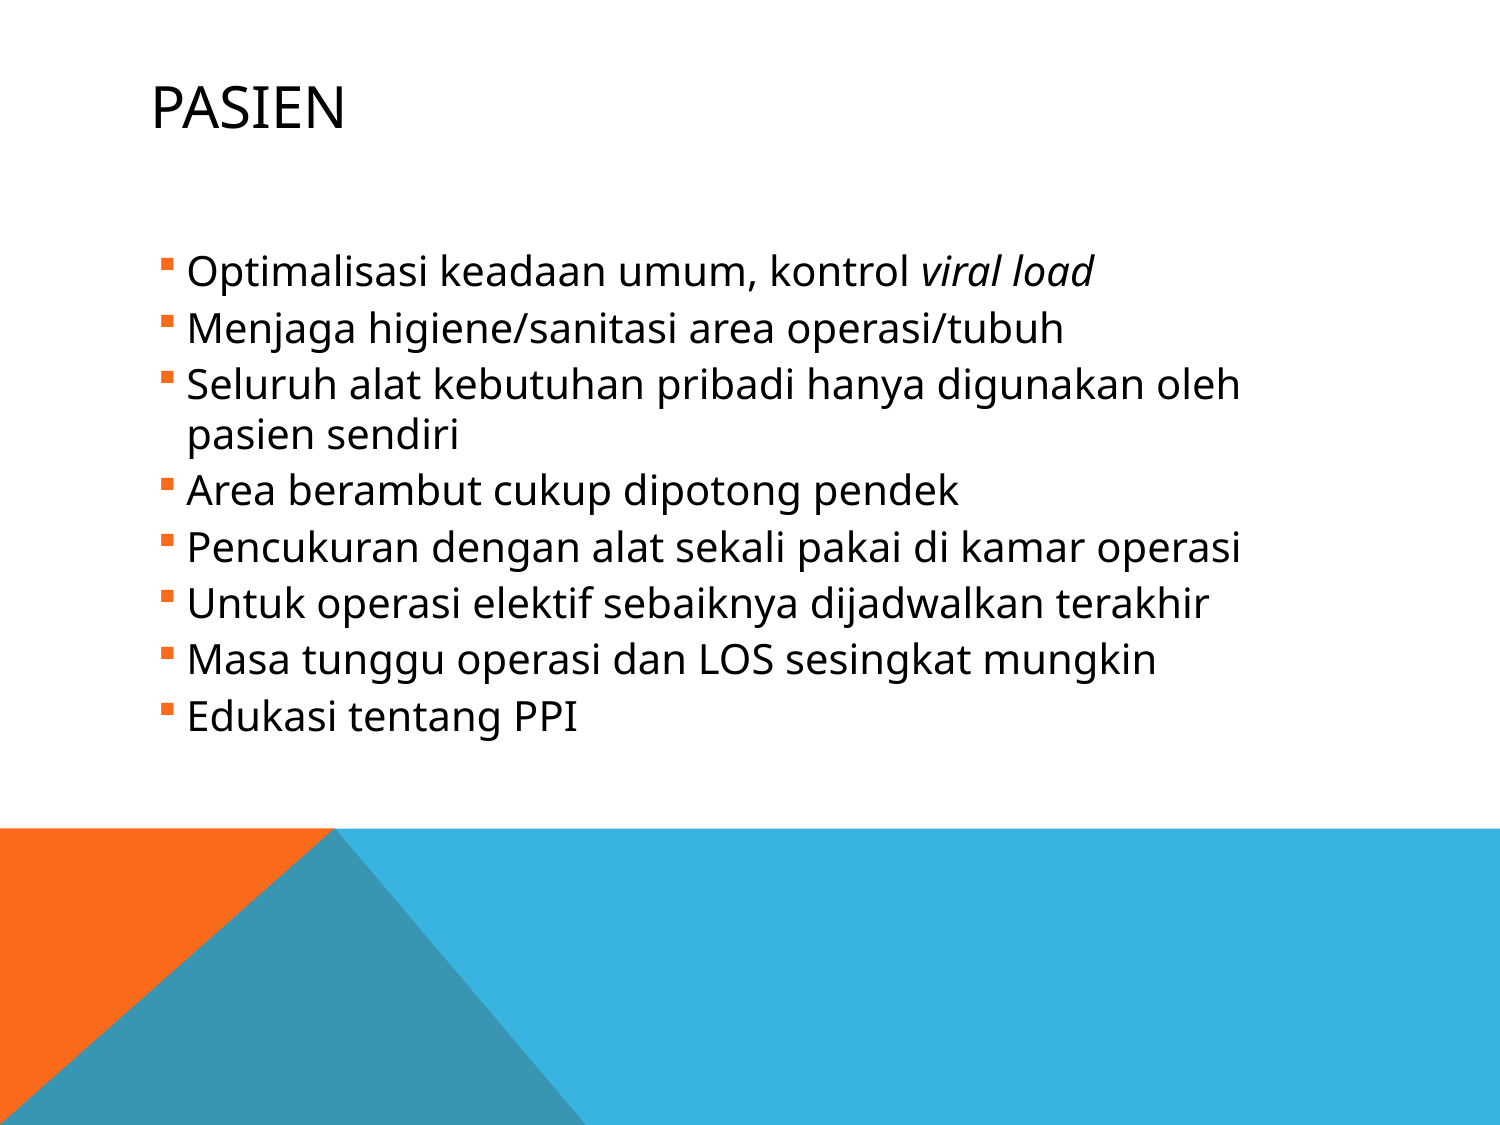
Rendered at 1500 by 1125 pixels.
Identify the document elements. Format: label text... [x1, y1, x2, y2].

text_box Optimalisasi keadaan umum, kontrol viral load Menjaga higiene/sanitasi area operasi/tubuh Seluruh alat kebutuhan pribadi hanya digunakan oleh pasien sendiri Area berambut cukup dipotong pendek Pencukuran dengan alat sekali pakai di kamar operasi Untuk operasi elektif sebaiknya dijadwalkan terakhir Masa tunggu operasi dan LOS sesingkat mungkin Edukasi tentang PPI [142, 237, 1341, 927]
title pasien [135, 60, 1369, 150]
